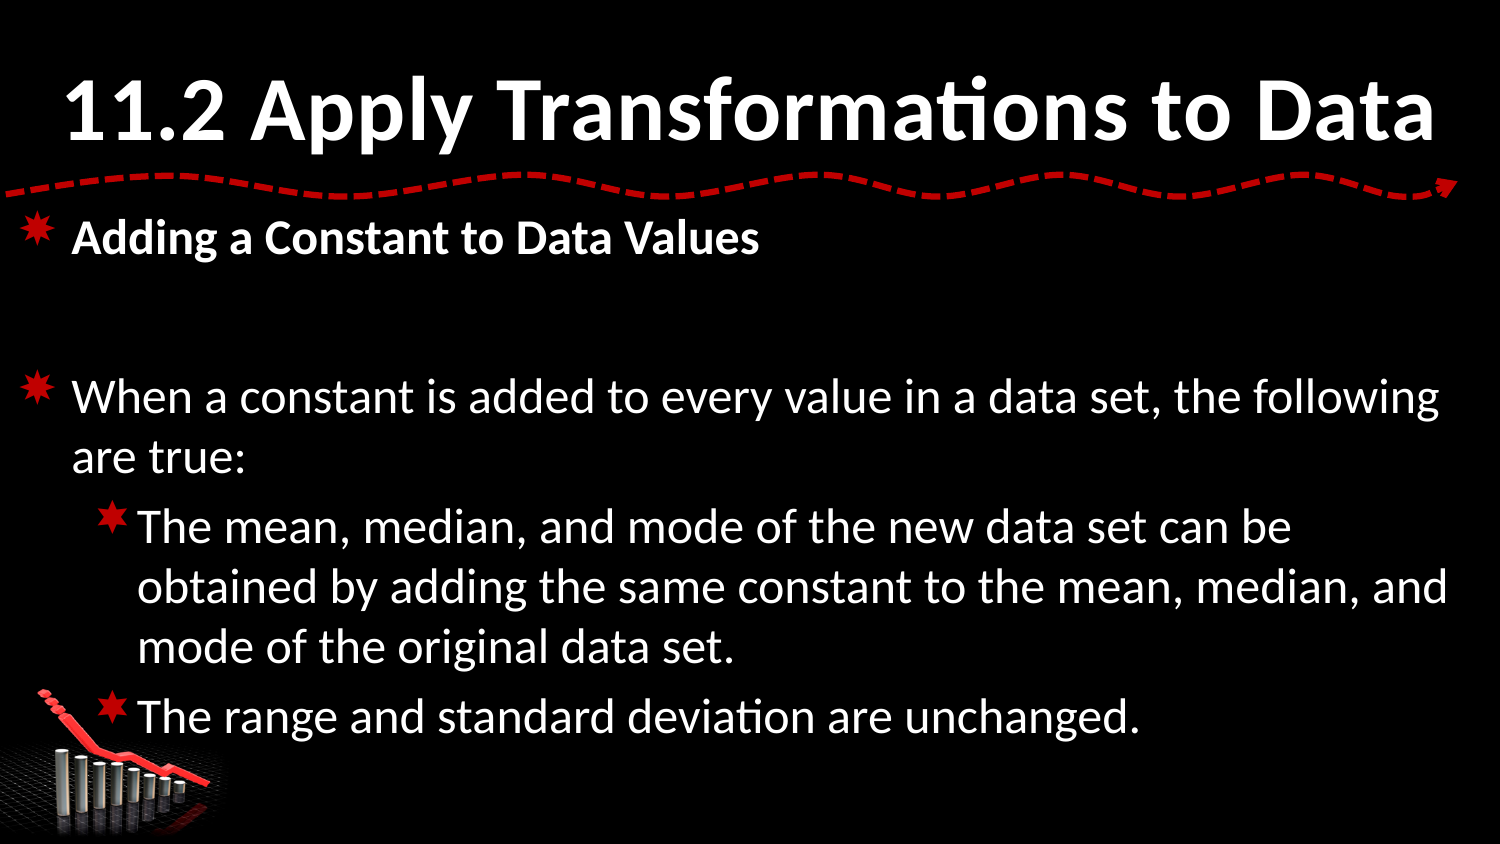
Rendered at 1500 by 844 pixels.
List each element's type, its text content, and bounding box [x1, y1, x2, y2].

picture [0, 754, 238, 844]
title 11.2 Apply Transformations to Data [0, 33, 1500, 175]
list Adding a Constant to Data Values When a constant is added to every value in a data set, the following are true: The mean, median, and mode of the new data set can be obtained by adding the same constant to the mean, median, and mode of the original data set. The range and standard deviation are unchanged. [0, 196, 1500, 754]
